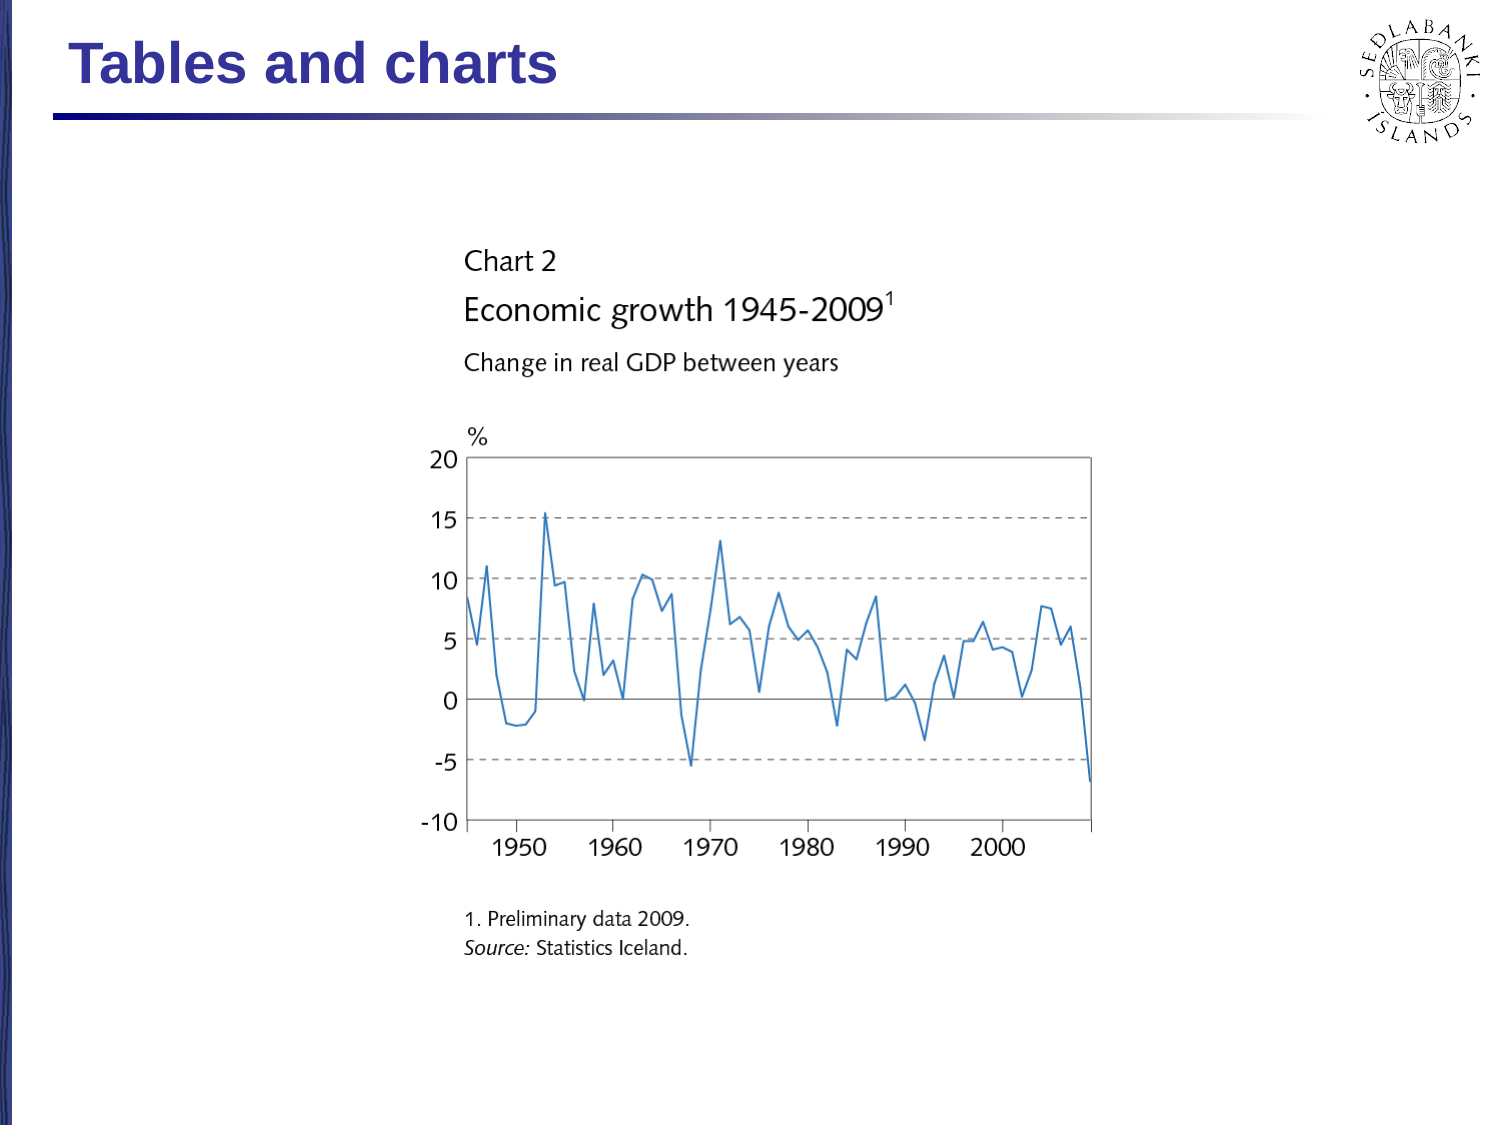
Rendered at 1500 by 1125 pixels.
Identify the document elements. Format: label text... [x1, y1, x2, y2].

picture [1357, 18, 1482, 149]
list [420, 247, 1092, 960]
picture [0, 0, 12, 1125]
title Tables and charts [52, 10, 1330, 111]
